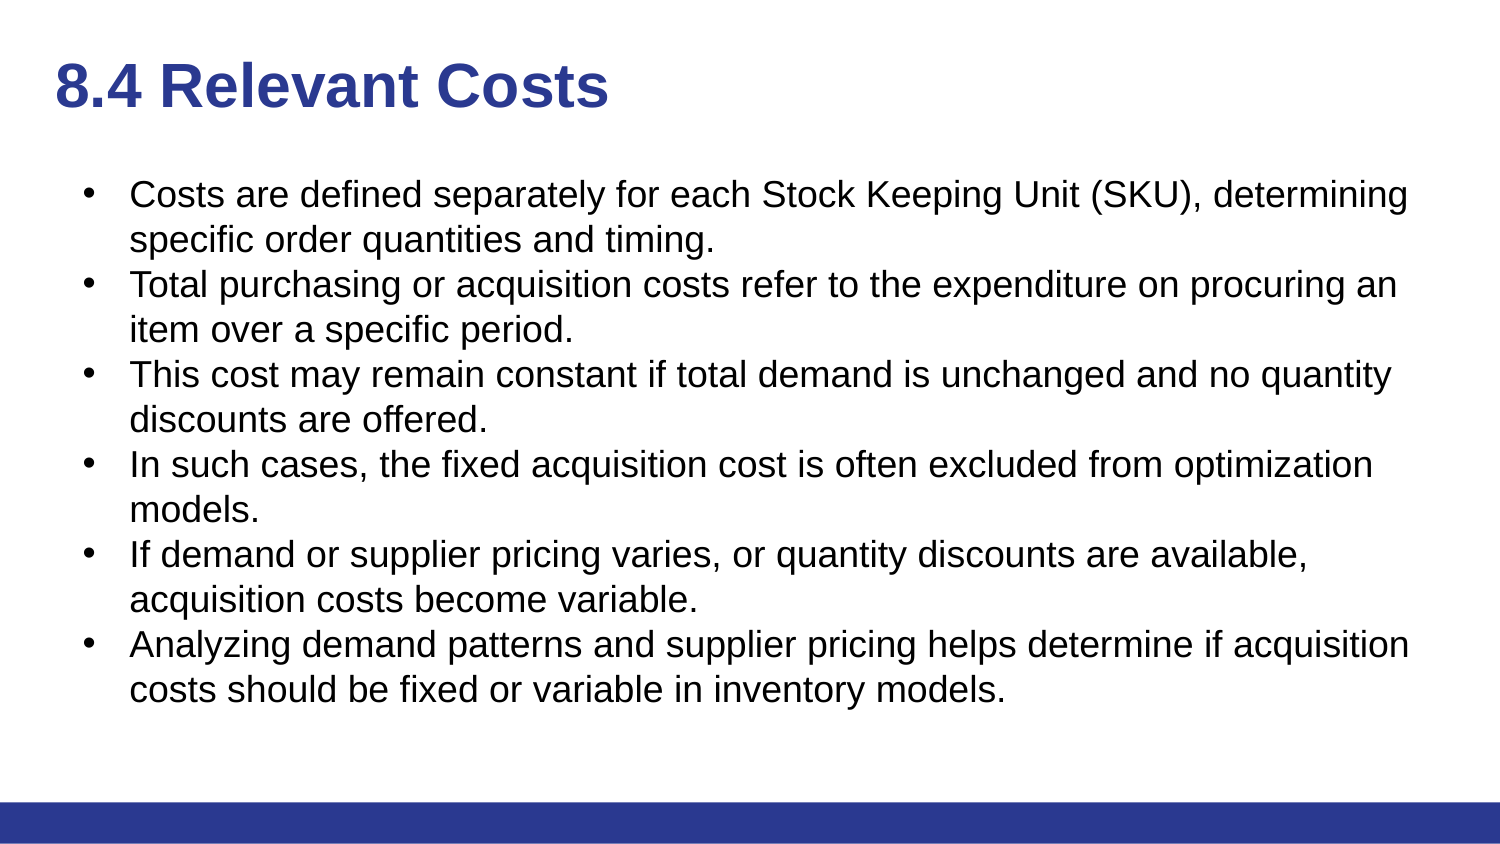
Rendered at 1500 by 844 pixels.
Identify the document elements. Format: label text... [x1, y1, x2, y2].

title 8.4 Relevant Costs [40, 29, 1463, 163]
text_box Costs are defined separately for each Stock Keeping Unit (SKU), determining specific order quantities and timing. Total purchasing or acquisition costs refer to the expenditure on procuring an item over a specific period. This cost may remain constant if total demand is unchanged and no quantity discounts are offered. In such cases, the fixed acquisition cost is often excluded from optimization models. If demand or supplier pricing varies, or quantity discounts are available, acquisition costs become variable. Analyzing demand patterns and supplier pricing helps determine if acquisition costs should be fixed or variable in inventory models. [67, 162, 1460, 718]
